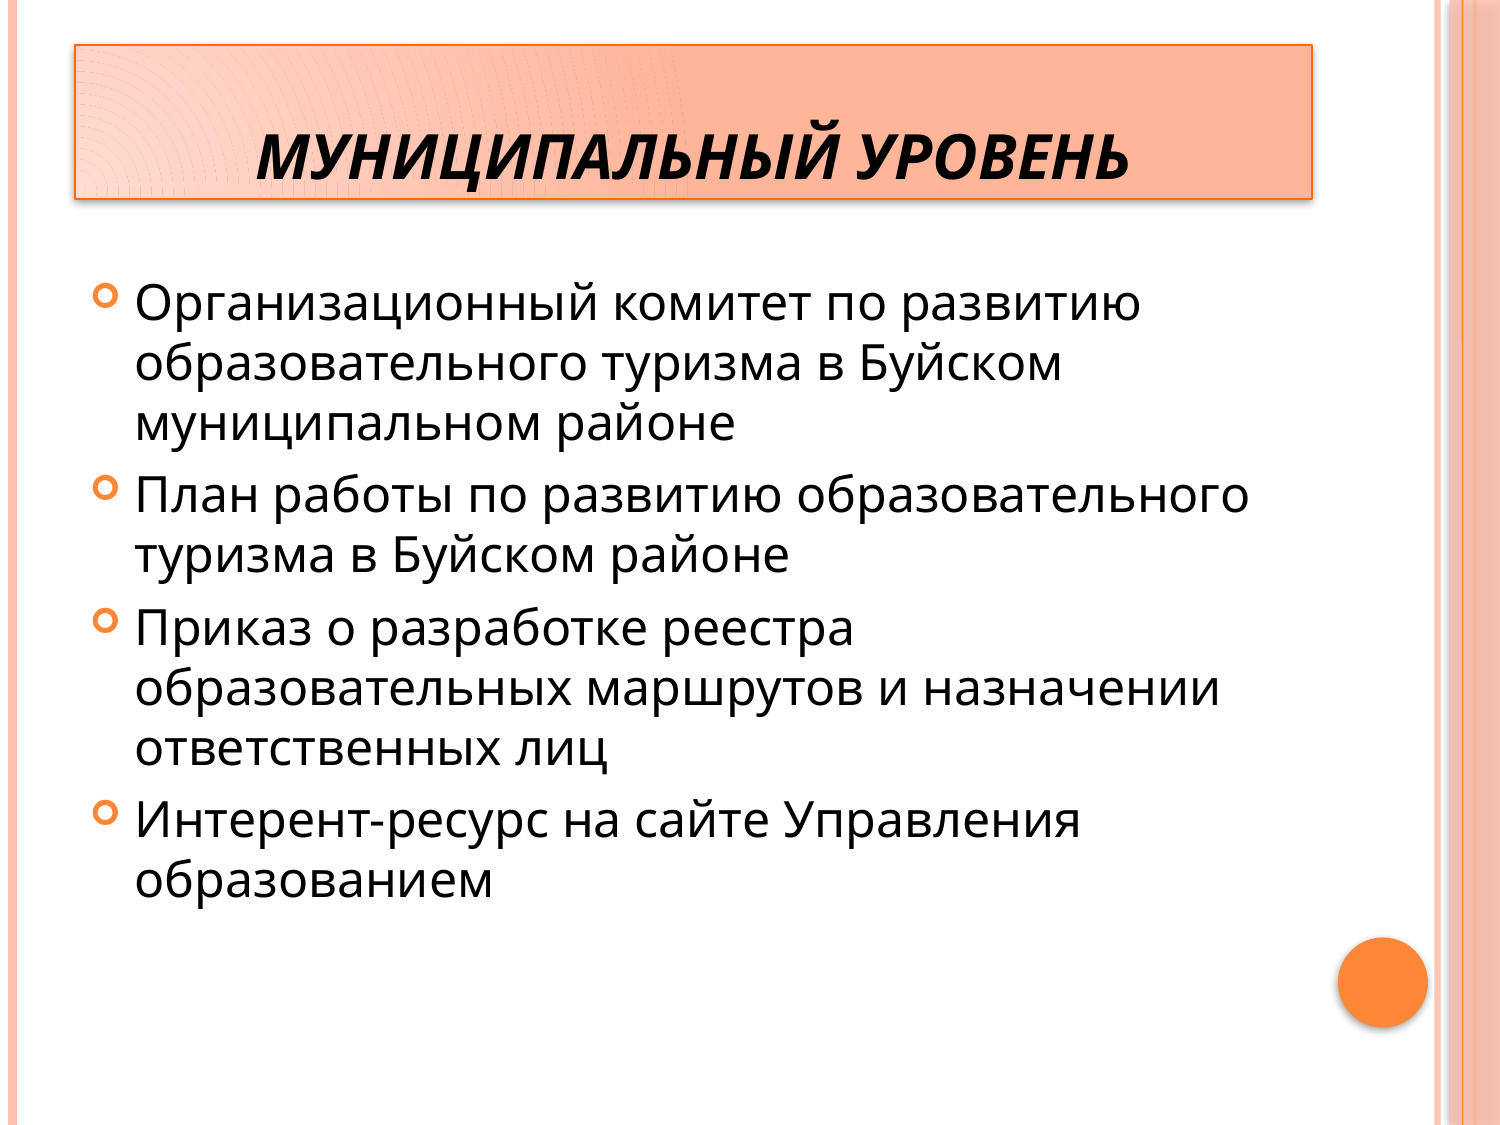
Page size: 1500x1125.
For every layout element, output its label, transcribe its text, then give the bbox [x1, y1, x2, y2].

title Муниципальный уровень [74, 44, 1313, 200]
list Организационный комитет по развитию образовательного туризма в Буйском муниципальном районе План работы по развитию образовательного туризма в Буйском районе Приказ о разработке реестра образовательных маршрутов и назначении ответственных лиц Интерент-ресурс на сайте Управления образованием [75, 262, 1300, 1062]
